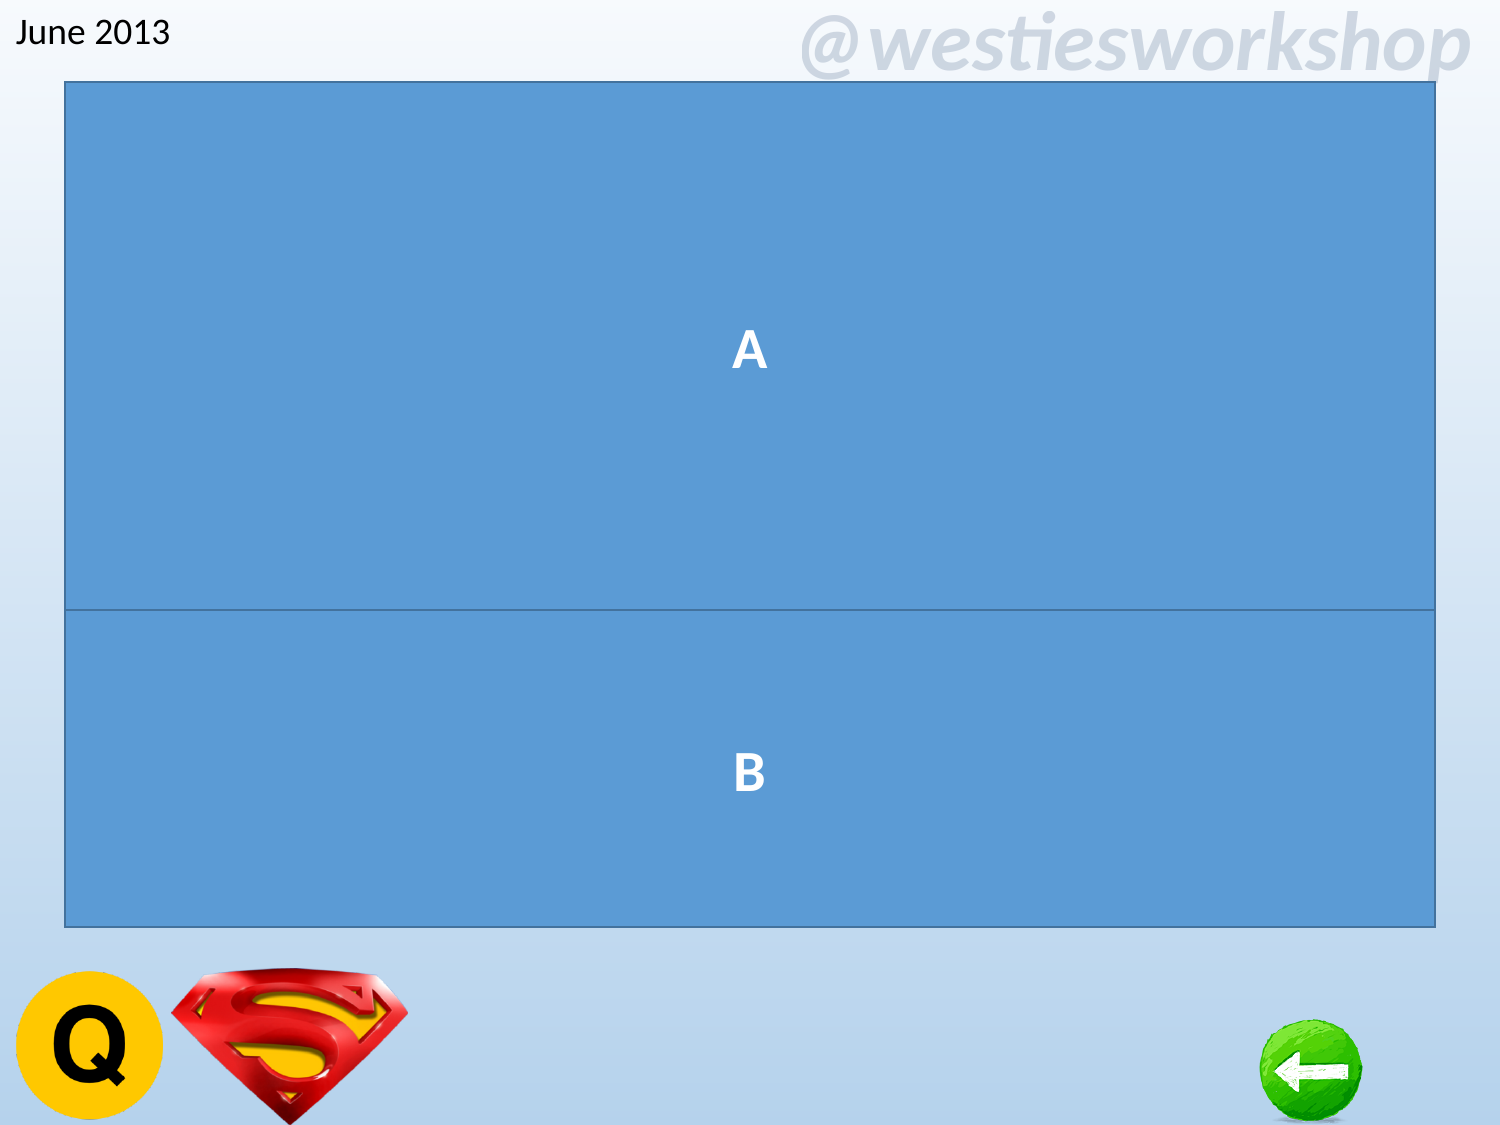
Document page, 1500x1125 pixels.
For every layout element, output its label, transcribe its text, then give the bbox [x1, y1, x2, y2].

picture [0, 948, 408, 1125]
picture [64, 89, 1436, 928]
text_box A [64, 81, 1436, 89]
picture [1257, 1019, 1364, 1125]
text_box June 2013 [1, 0, 186, 60]
